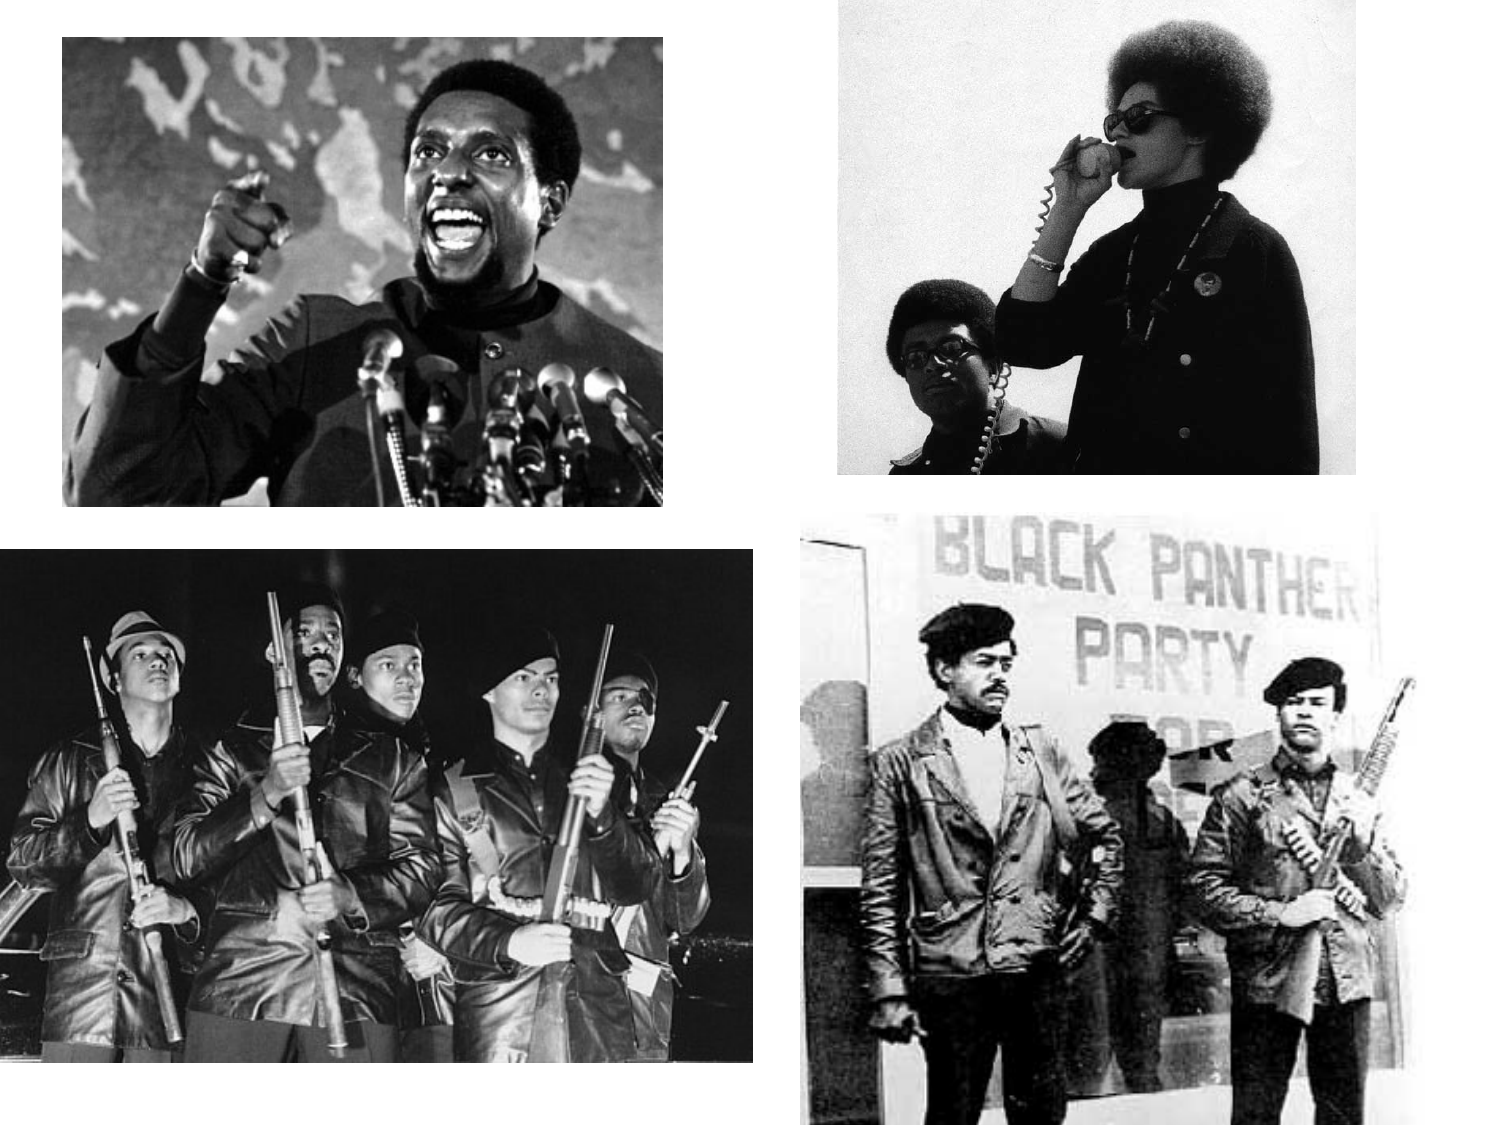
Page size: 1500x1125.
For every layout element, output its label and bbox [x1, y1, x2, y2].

picture [0, 549, 753, 1063]
picture [799, 512, 1426, 1125]
picture [62, 37, 663, 507]
picture [837, 0, 1356, 476]
